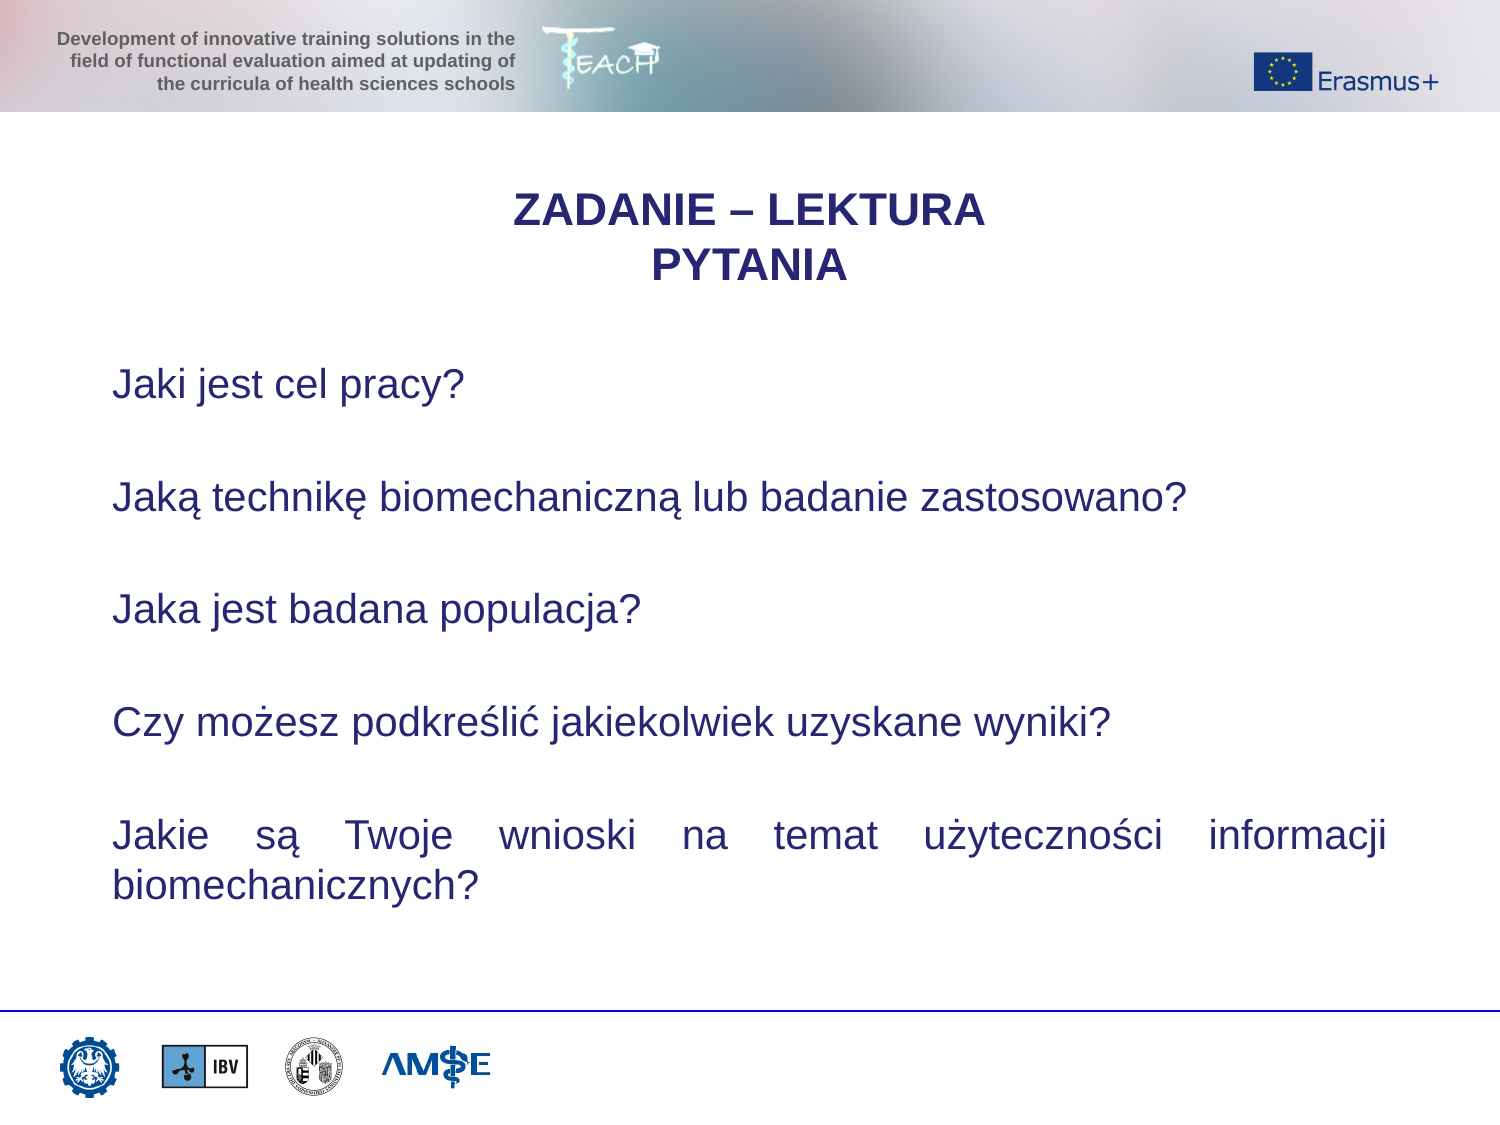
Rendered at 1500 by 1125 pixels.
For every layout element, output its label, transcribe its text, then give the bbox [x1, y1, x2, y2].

picture [161, 1044, 249, 1089]
text_box Jaki jest cel pracy? Jaką technikę biomechaniczną lub badanie zastosowano? Jaka jest badana populacja? Czy możesz podkreślić jakiekolwiek uzyskane wyniki? Jakie są Twoje wnioski na temat użyteczności informacji biomechanicznych? [97, 349, 1403, 915]
picture [53, 1035, 126, 1099]
picture [379, 1044, 491, 1089]
text_box ZADANIE – LEKTURA PYTANIA [431, 172, 1069, 298]
picture [284, 1036, 344, 1097]
picture [0, 0, 1500, 112]
